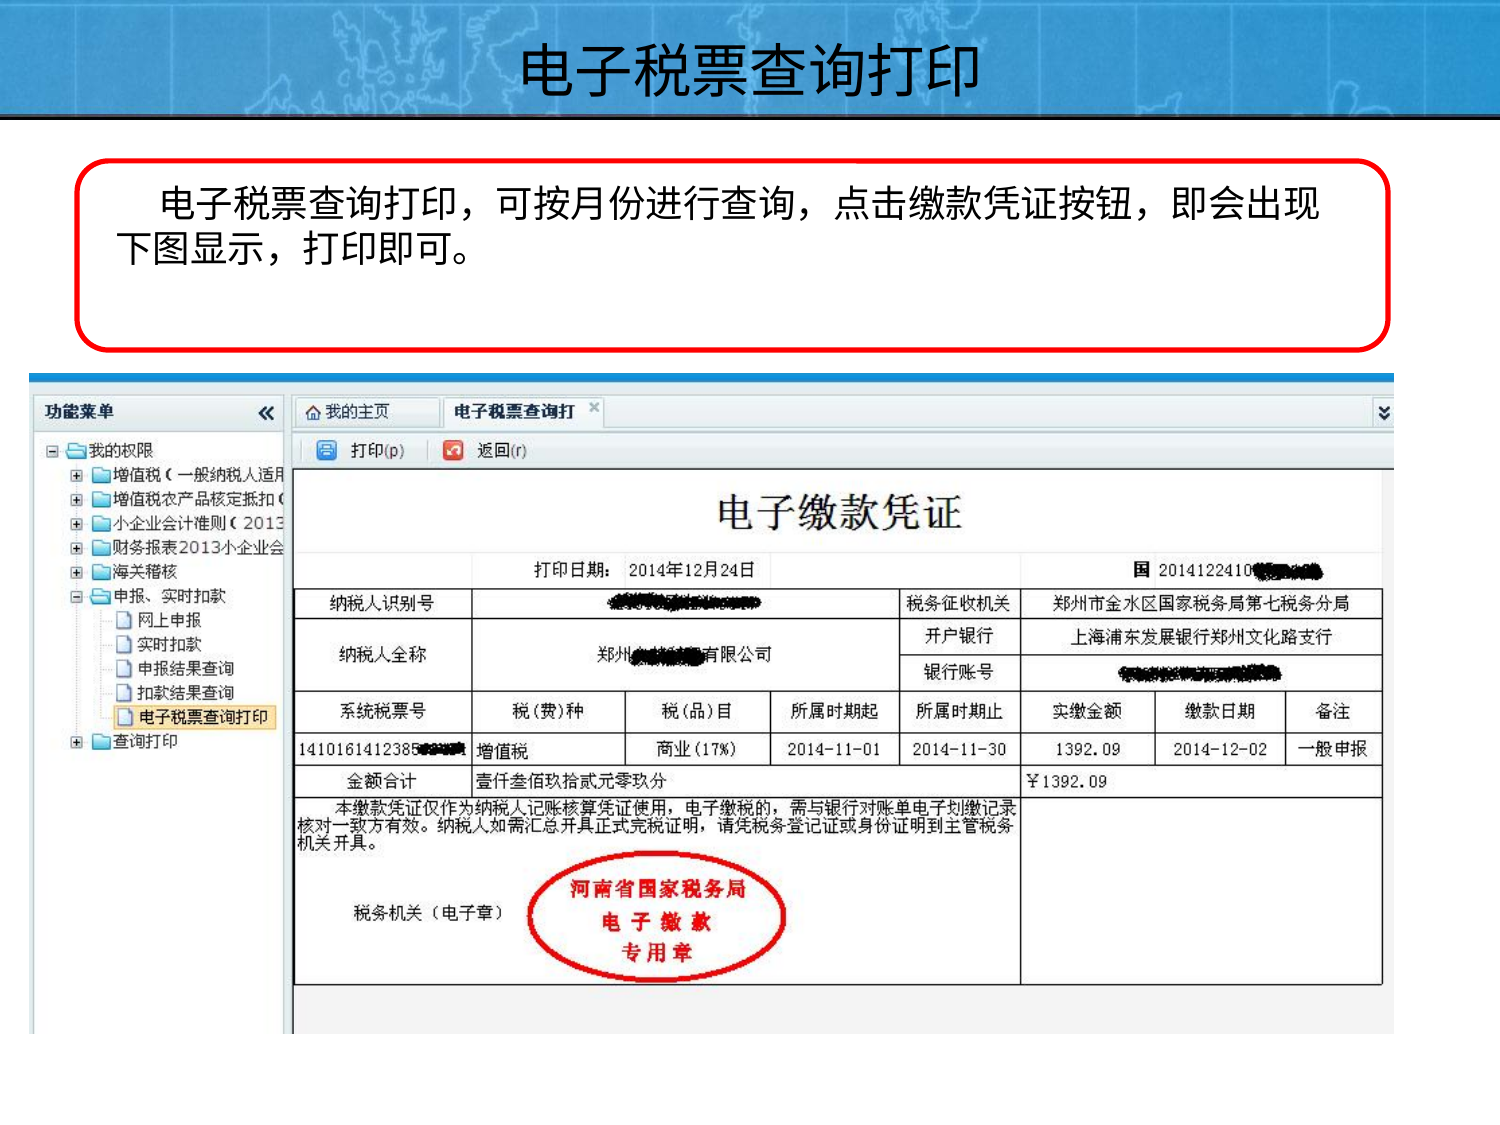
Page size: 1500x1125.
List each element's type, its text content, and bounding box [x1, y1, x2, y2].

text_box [77, 160, 1389, 350]
picture [0, 0, 1500, 1125]
title 电子税票查询打印 [74, 0, 1426, 138]
